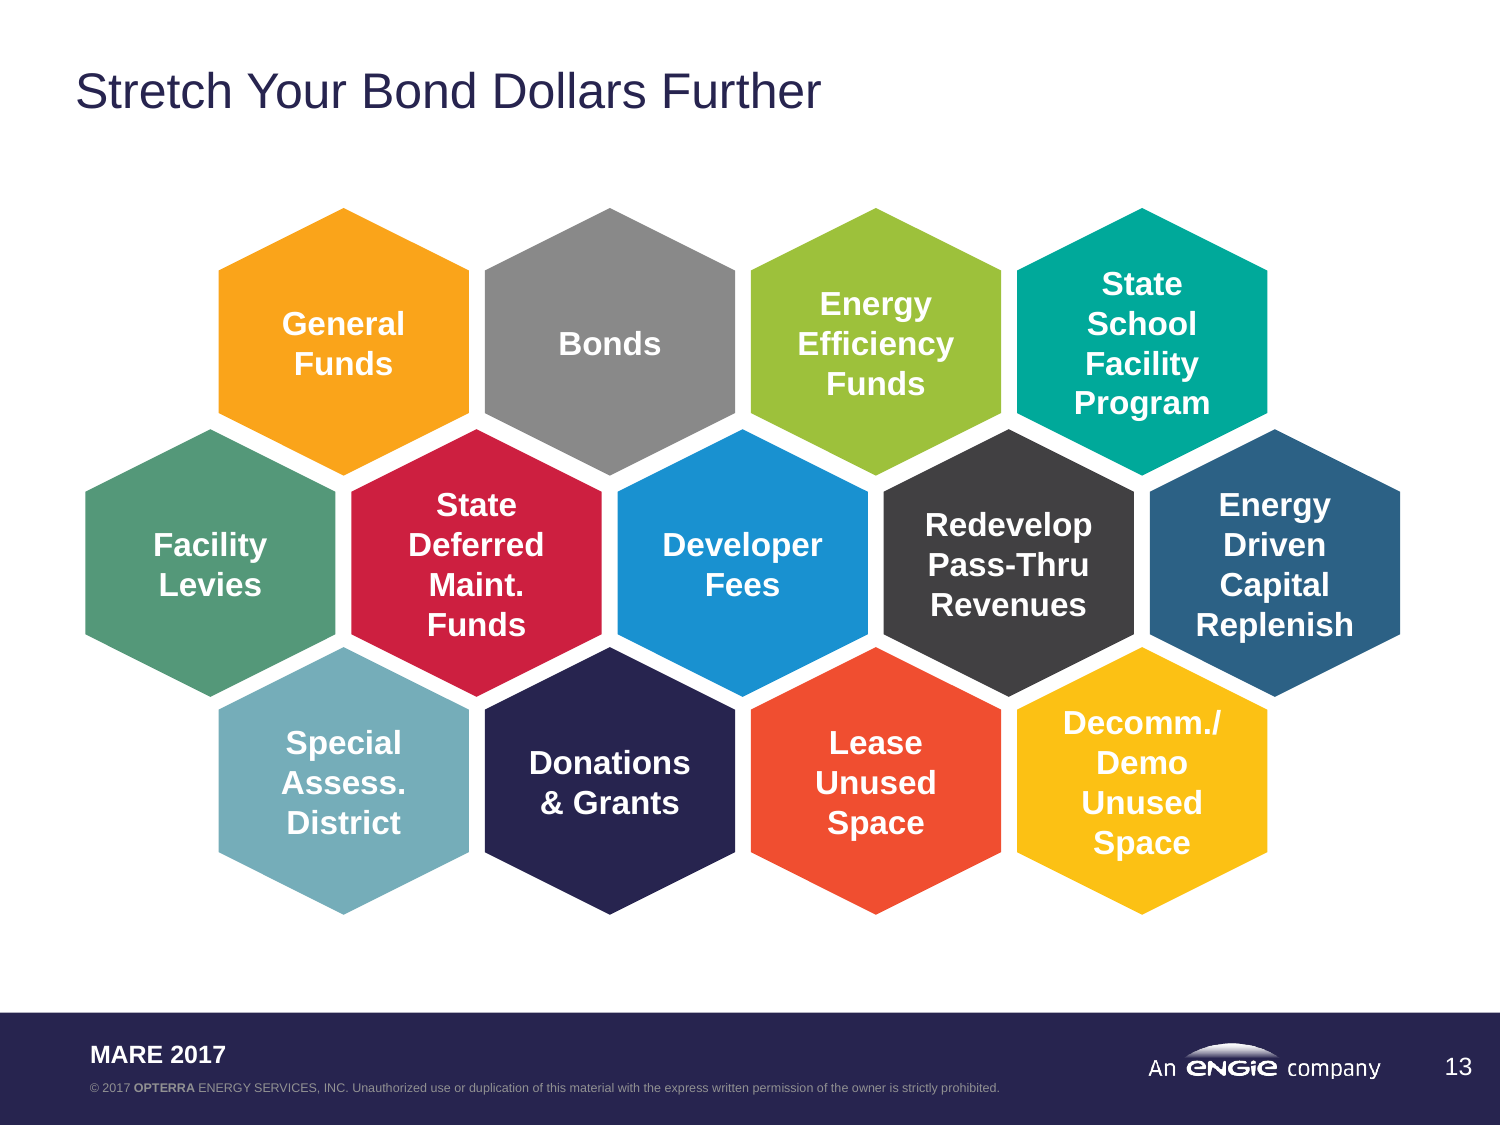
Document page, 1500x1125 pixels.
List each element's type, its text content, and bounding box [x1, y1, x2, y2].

text_box Developer Fees [616, 428, 869, 699]
text_box Energy Efficiency Funds [749, 206, 1003, 477]
text_box Facility Levies [84, 428, 337, 699]
text_box State School Facility Program [1016, 206, 1269, 477]
picture [1116, 1028, 1404, 1104]
list MARE 2017 [75, 1028, 1082, 1083]
text_box Bonds [483, 206, 737, 477]
title Stretch Your Bond Dollars Further [75, 0, 1200, 185]
slide_number 13 [1412, 1028, 1488, 1103]
text_box Donations & Grants [483, 645, 737, 916]
text_box Lease Unused Space [749, 645, 1003, 916]
text_box Redevelop Pass-Thru Revenues [882, 428, 1135, 699]
text_box General Funds [217, 206, 470, 477]
text_box Special Assess. District [217, 645, 470, 916]
text_box Energy Driven Capital Replenish [1148, 428, 1402, 699]
text_box State Deferred Maint. Funds [350, 428, 603, 699]
text_box Decomm./Demo Unused Space [1016, 645, 1269, 916]
